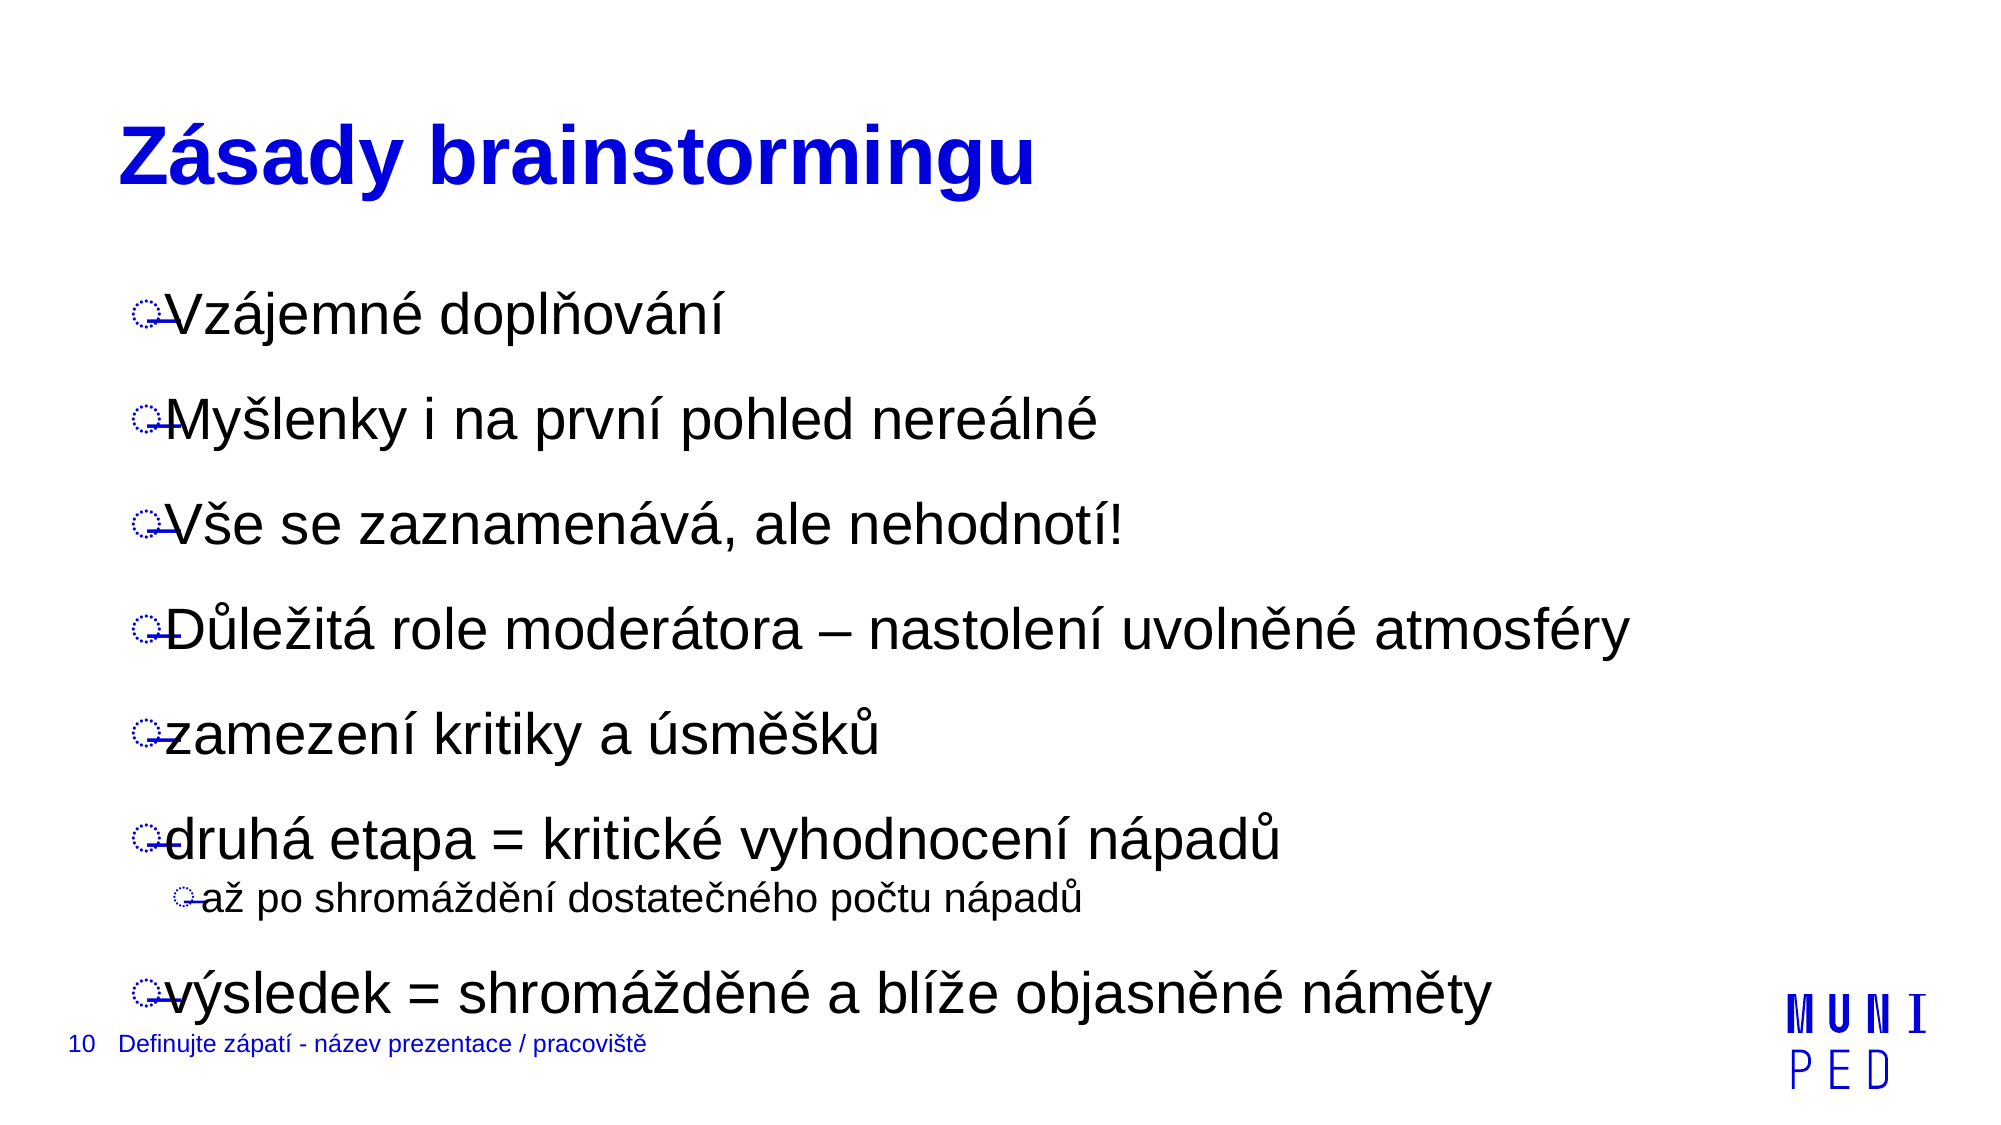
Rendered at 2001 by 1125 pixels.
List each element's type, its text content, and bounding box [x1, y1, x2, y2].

list Vzájemné doplňování Myšlenky i na první pohled nereálné Vše se zaznamenává, ale nehodnotí! Důležitá role moderátora – nastolení uvolněné atmosféry zamezení kritiky a úsměšků druhá etapa = kritické vyhodnocení nápadů až po shromáždění dostatečného počtu nápadů výsledek = shromážděné a blíže objasněné náměty [118, 241, 1883, 921]
title Zásady brainstormingu [118, 118, 1883, 193]
slide_number 10 [67, 1021, 110, 1063]
footer Definujte zápatí - název prezentace / pracoviště [118, 1021, 1418, 1063]
